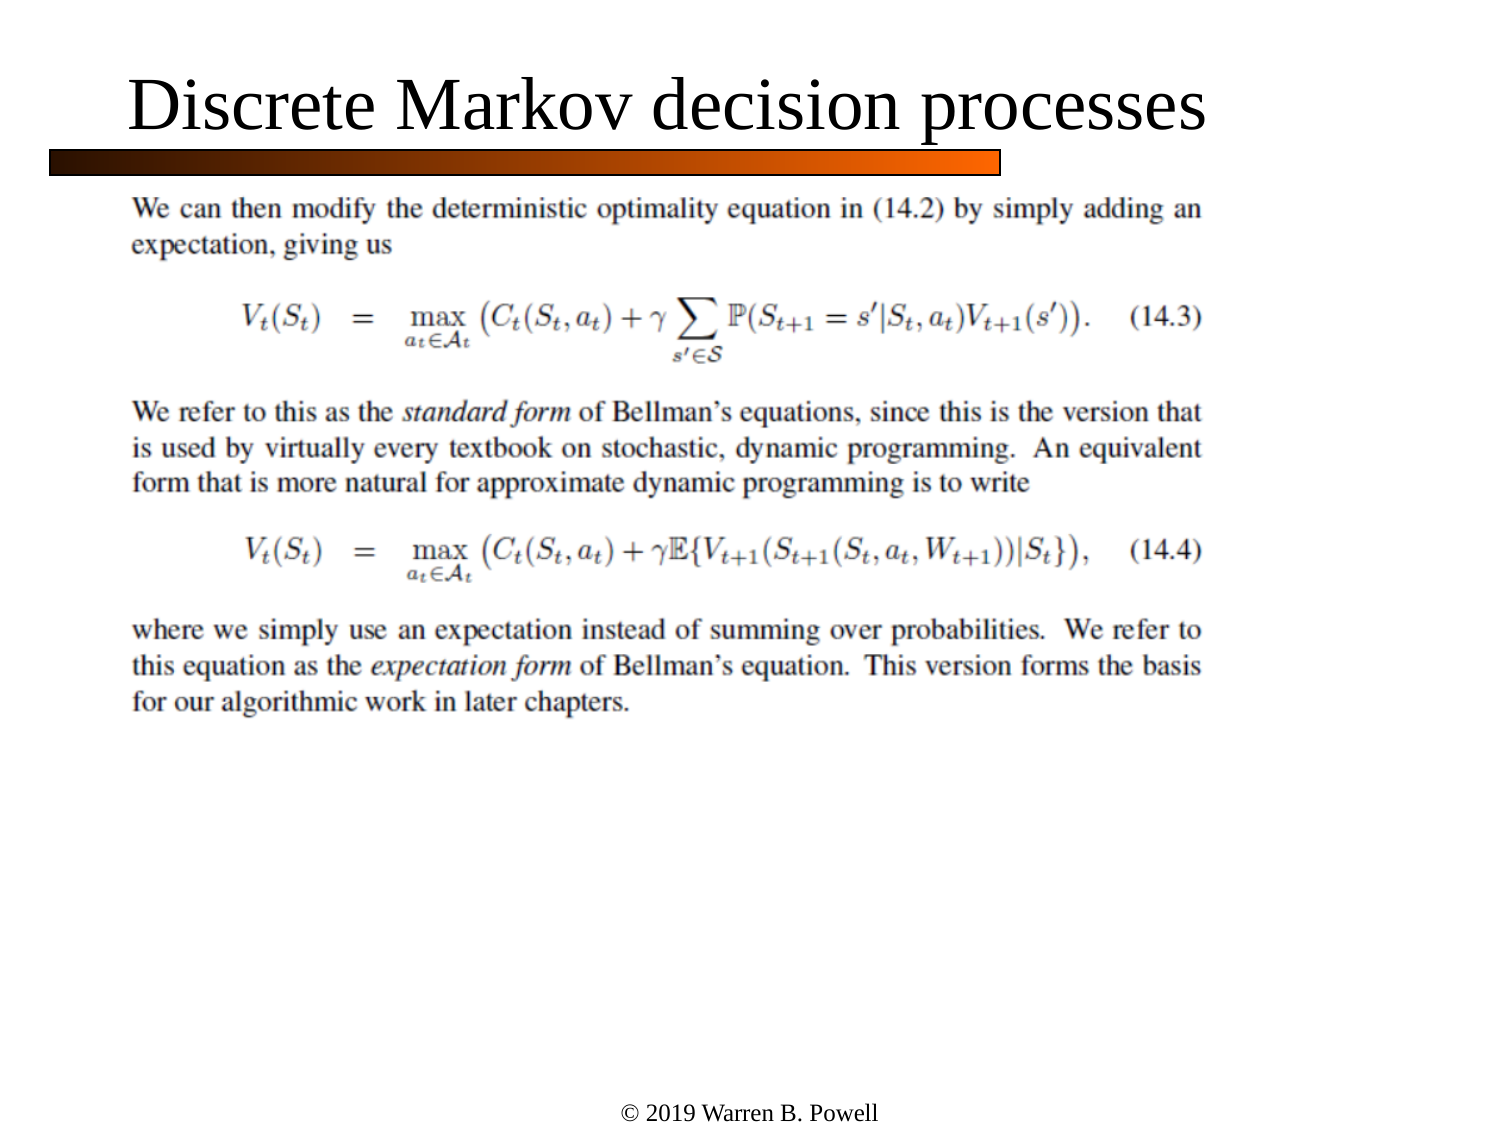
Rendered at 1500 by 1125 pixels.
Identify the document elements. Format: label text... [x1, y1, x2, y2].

title Discrete Markov decision processes [112, 50, 1388, 150]
footer © 2019 Warren B. Powell [512, 1088, 988, 1125]
picture [113, 185, 1231, 727]
